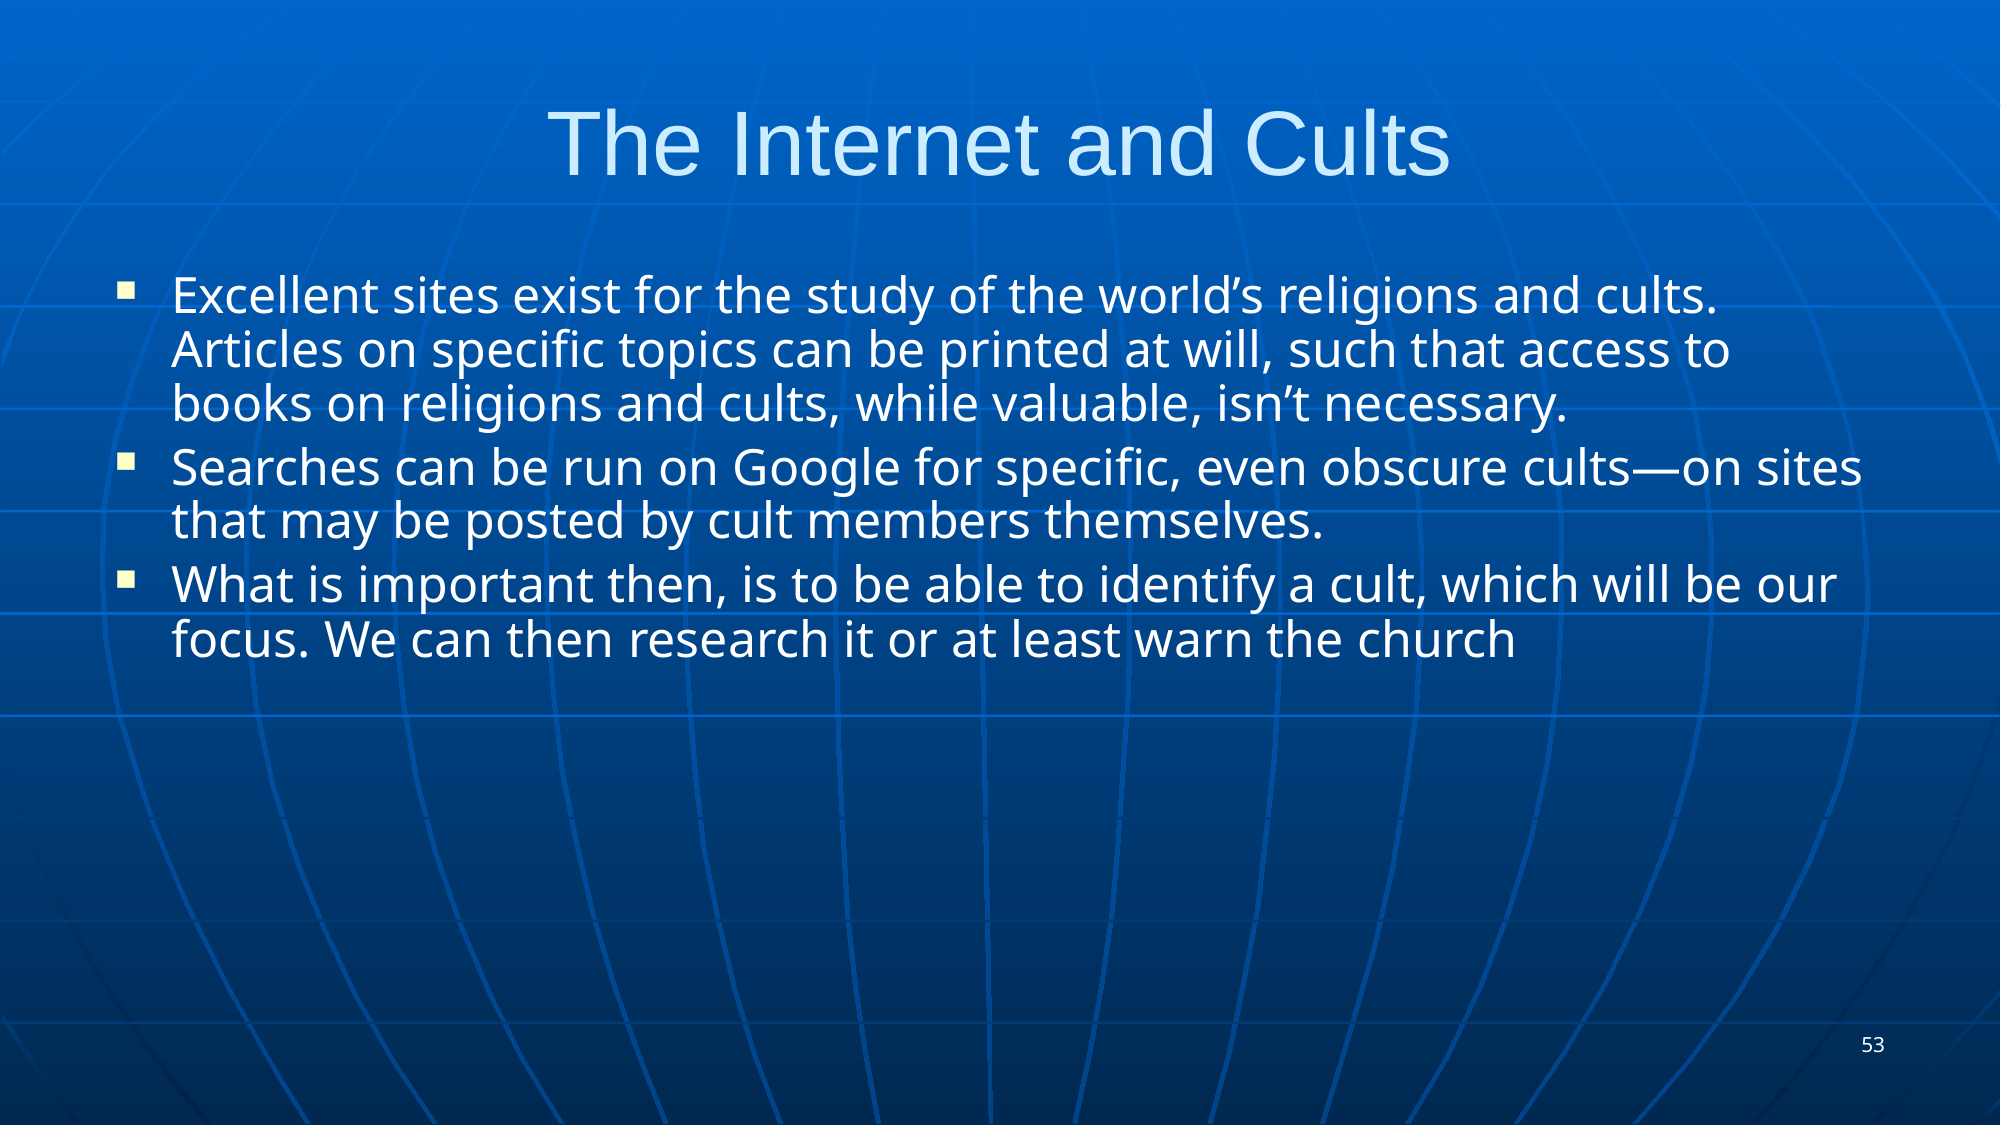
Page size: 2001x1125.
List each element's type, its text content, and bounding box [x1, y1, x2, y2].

list Excellent sites exist for the study of the world’s religions and cults. Articles on specific topics can be printed at will, such that access to books on religions and cults, while valuable, isn’t necessary. Searches can be run on Google for specific, even obscure cults—on sites that may be posted by cult members themselves. What is important then, is to be able to identify a cult, which will be our focus. We can then research it or at least warn the church [99, 262, 1900, 1006]
title The Internet and Cults [99, 45, 1900, 233]
slide_number 53 [1433, 1024, 1900, 1100]
